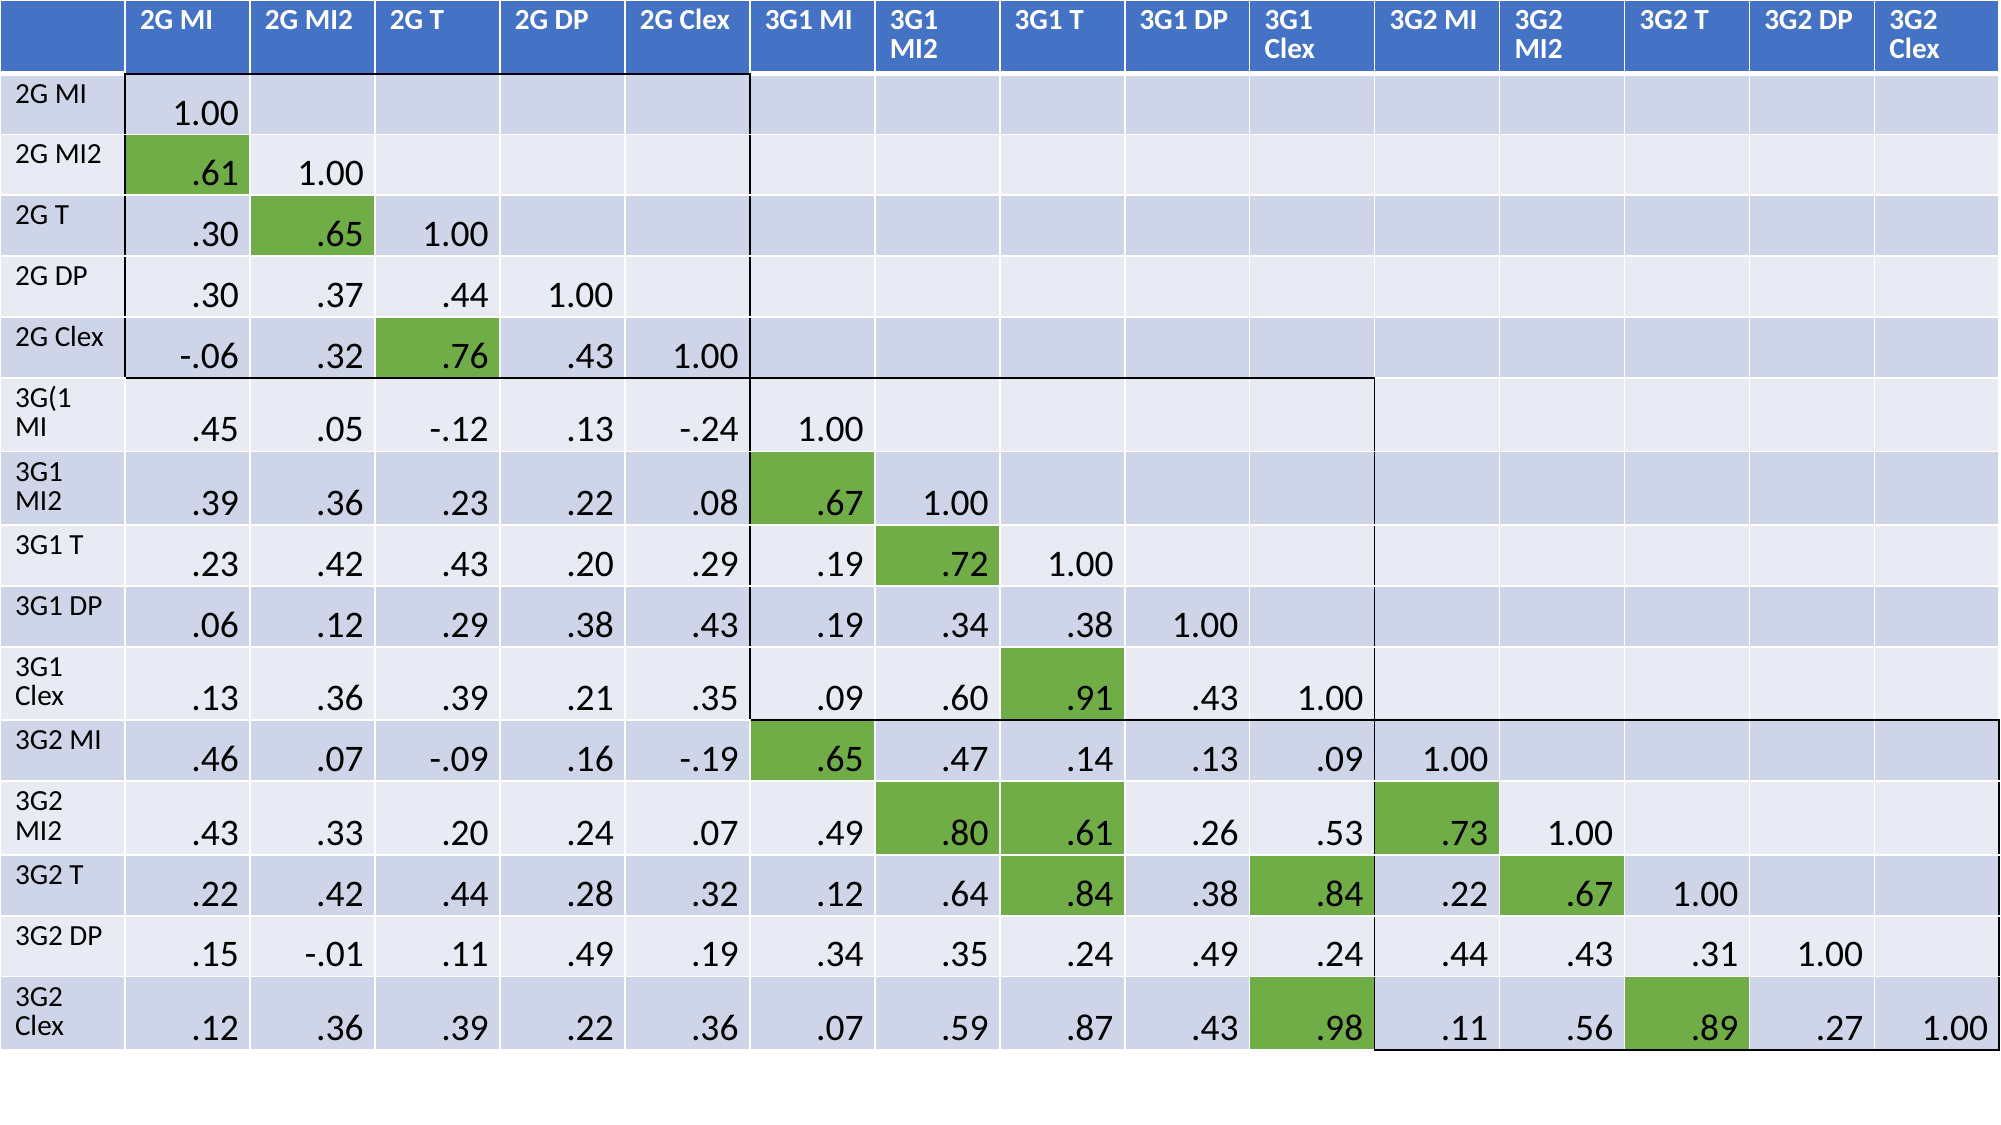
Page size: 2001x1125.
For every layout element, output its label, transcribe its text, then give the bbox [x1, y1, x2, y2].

table_cell [1375, 379, 1499, 451]
table_cell 3G(1 MI [1, 379, 124, 451]
table_cell [1625, 76, 1749, 134]
table_cell .65 [251, 196, 374, 255]
table_cell .37 [251, 257, 374, 316]
table_cell .13 [1126, 721, 1249, 780]
table_cell .22 [501, 452, 624, 524]
table_cell [876, 76, 999, 134]
table_cell .31 [1625, 917, 1749, 976]
table_cell 1.00 [1250, 648, 1374, 719]
table_cell -.09 [376, 721, 499, 780]
table_cell .84 [1250, 856, 1374, 915]
table_cell [751, 318, 874, 377]
table_cell [1500, 318, 1624, 377]
table_cell .64 [876, 856, 999, 915]
table_cell .32 [626, 856, 749, 915]
table_cell [1001, 76, 1124, 134]
table_cell .12 [751, 856, 874, 915]
table_cell [1375, 587, 1499, 646]
table_cell [1750, 648, 1874, 719]
table_cell [1625, 196, 1749, 255]
table_cell [1875, 917, 1998, 976]
table_cell .22 [501, 977, 624, 1049]
table_cell [1126, 452, 1249, 524]
table_cell [626, 257, 749, 316]
table_cell [876, 257, 999, 316]
table_cell 1.00 [626, 318, 749, 377]
table_cell 3G2 MI [1, 721, 124, 780]
table_cell .49 [501, 917, 624, 976]
table_header [1, 1, 124, 71]
table_cell [1875, 135, 1998, 194]
table_cell .38 [1126, 856, 1249, 915]
table_cell [1625, 782, 1749, 854]
table_cell .28 [501, 856, 624, 915]
table_cell .33 [251, 782, 374, 854]
table_cell .05 [251, 379, 374, 451]
table_header 3G2 MI [1375, 1, 1499, 71]
table_cell .84 [1001, 856, 1124, 915]
table_cell .24 [1250, 917, 1374, 976]
table_cell [1250, 452, 1374, 524]
table_header 3G1 Clex [1250, 1, 1374, 71]
table_cell .43 [1126, 977, 1249, 1049]
table_cell .09 [751, 648, 874, 719]
table_cell .22 [1375, 856, 1499, 915]
table_cell 3G1 DP [1, 587, 124, 646]
table_cell [1375, 135, 1499, 194]
table_cell [1875, 318, 1998, 377]
table_cell [1625, 135, 1749, 194]
table_cell .45 [126, 379, 249, 451]
table_header 3G1 MI [751, 1, 874, 71]
table_cell .20 [376, 782, 499, 854]
table_cell [751, 196, 874, 255]
table_cell .16 [501, 721, 624, 780]
table_cell .91 [1001, 648, 1124, 719]
table_cell [1625, 648, 1749, 719]
table_cell .43 [126, 782, 249, 854]
table_cell [1875, 76, 1998, 134]
table_cell [1750, 76, 1874, 134]
table_cell [1750, 526, 1874, 585]
table_cell [1375, 526, 1499, 585]
table_cell 1.00 [1750, 917, 1874, 976]
table_cell [1875, 856, 1998, 915]
table_header 2G MI [126, 1, 249, 73]
table_cell .34 [751, 917, 874, 976]
table_cell 3G1 Clex [1, 648, 124, 719]
table_cell 1.00 [376, 196, 499, 255]
table_cell [1750, 257, 1874, 316]
table_cell .61 [1001, 782, 1124, 854]
table_cell .42 [251, 526, 374, 585]
table_cell .46 [126, 721, 249, 780]
table_cell [1001, 257, 1124, 316]
table_cell [1750, 452, 1874, 524]
table_cell 1.00 [1500, 782, 1624, 854]
table_cell .43 [626, 587, 749, 646]
table_cell .07 [251, 721, 374, 780]
table_cell .43 [1500, 917, 1624, 976]
table_cell [1625, 526, 1749, 585]
table_cell .43 [376, 526, 499, 585]
table_cell [1750, 318, 1874, 377]
table_cell .80 [876, 782, 999, 854]
table_cell [1375, 196, 1499, 255]
table_cell .98 [1250, 977, 1374, 1049]
table_cell [1250, 587, 1374, 646]
table_cell [1250, 257, 1374, 316]
table_cell .30 [126, 257, 249, 316]
table_cell .12 [251, 587, 374, 646]
table_cell [1126, 135, 1249, 194]
table_cell .49 [1126, 917, 1249, 976]
table_cell [876, 196, 999, 255]
table_cell 3G2 MI2 [1, 782, 124, 854]
table_cell .19 [626, 917, 749, 976]
table_cell [1375, 318, 1499, 377]
table_cell 1.00 [876, 452, 999, 524]
table_cell .29 [376, 587, 499, 646]
table_cell .59 [876, 977, 999, 1049]
table_cell [1500, 257, 1624, 316]
table_cell .39 [376, 648, 499, 719]
table_cell .19 [751, 526, 874, 585]
table_header 3G2 MI2 [1500, 1, 1624, 71]
table_cell [1001, 379, 1124, 451]
table_cell [1875, 721, 1998, 780]
table_cell [1875, 257, 1998, 316]
table_cell [1126, 196, 1249, 255]
table_cell .13 [126, 648, 249, 719]
table_cell [1500, 648, 1624, 719]
table_cell .21 [501, 648, 624, 719]
table_cell [1875, 526, 1998, 585]
table_cell [1375, 257, 1499, 316]
table_cell .34 [876, 587, 999, 646]
table_cell .36 [251, 452, 374, 524]
table_cell 3G2 DP [1, 917, 124, 976]
table_cell 1.00 [1375, 721, 1499, 780]
table_cell .43 [501, 318, 624, 377]
table_cell [626, 196, 749, 255]
table_cell [1750, 587, 1874, 646]
table_cell .13 [501, 379, 624, 451]
table_cell .07 [751, 977, 874, 1049]
table_cell .67 [1500, 856, 1624, 915]
table_cell .24 [501, 782, 624, 854]
table_cell .38 [501, 587, 624, 646]
table_cell [1500, 526, 1624, 585]
table_cell [1001, 135, 1124, 194]
table_cell .72 [876, 526, 999, 585]
table_cell .89 [1625, 977, 1749, 1049]
table_cell .11 [376, 917, 499, 976]
table_cell [876, 135, 999, 194]
table_cell [1126, 76, 1249, 134]
table_cell [1750, 379, 1874, 451]
table_cell [751, 135, 874, 194]
table_cell [1625, 721, 1749, 780]
table_cell .27 [1750, 977, 1874, 1049]
table_cell [376, 75, 499, 134]
table_cell 1.00 [126, 75, 249, 134]
table_cell [1750, 721, 1874, 780]
table_cell [1126, 257, 1249, 316]
table_cell [1500, 452, 1624, 524]
table_cell 3G2 Clex [1, 977, 124, 1049]
table_cell .35 [626, 648, 749, 719]
table_cell [1250, 196, 1374, 255]
table_cell [1250, 318, 1374, 377]
table_cell .49 [751, 782, 874, 854]
table_cell -.06 [126, 318, 249, 377]
table_cell [1126, 318, 1249, 377]
table_cell .60 [876, 648, 999, 719]
table_cell .08 [626, 452, 749, 524]
table_cell [1500, 135, 1624, 194]
table_cell .36 [626, 977, 749, 1049]
table_cell .44 [1375, 917, 1499, 976]
table_cell 3G1 MI2 [1, 452, 124, 524]
table_cell [1750, 196, 1874, 255]
table_cell .61 [126, 135, 249, 194]
table_cell .76 [376, 318, 499, 377]
table_cell -.24 [626, 379, 749, 451]
table_header 2G DP [501, 1, 624, 73]
table_cell .42 [251, 856, 374, 915]
table_header 3G1 T [1001, 1, 1124, 71]
table_cell [251, 75, 374, 134]
table_cell .65 [751, 721, 874, 780]
table_cell [1875, 452, 1998, 524]
table_cell .56 [1500, 977, 1624, 1049]
table_header 2G Clex [626, 1, 749, 73]
table_cell .20 [501, 526, 624, 585]
table_cell 1.00 [1001, 526, 1124, 585]
table_cell [626, 75, 749, 134]
table_header 3G2 DP [1750, 1, 1874, 71]
table_cell [376, 135, 499, 194]
table_cell [1875, 379, 1998, 451]
table_cell [1500, 76, 1624, 134]
table_cell .35 [876, 917, 999, 976]
table_cell 1.00 [501, 257, 624, 316]
table_cell -.19 [626, 721, 749, 780]
table_cell 2G Clex [1, 318, 124, 377]
table_cell [501, 75, 624, 134]
table_cell 2G MI [1, 76, 124, 134]
table_cell [1375, 76, 1499, 134]
table_cell [1375, 452, 1499, 524]
table_cell .24 [1001, 917, 1124, 976]
table_cell .32 [251, 318, 374, 377]
table_header 2G T [376, 1, 499, 73]
table_cell [1875, 196, 1998, 255]
table_cell .43 [1126, 648, 1249, 719]
table_cell [1625, 379, 1749, 451]
table_cell -.01 [251, 917, 374, 976]
table_cell .39 [126, 452, 249, 524]
table_cell .09 [1250, 721, 1374, 780]
table_cell 1.00 [751, 379, 874, 451]
table_cell [1875, 648, 1998, 719]
table_cell [626, 135, 749, 194]
table_cell .22 [126, 856, 249, 915]
table_cell [501, 196, 624, 255]
table_cell .38 [1001, 587, 1124, 646]
table_cell [1250, 76, 1374, 134]
table_cell 3G2 T [1, 856, 124, 915]
table_cell 3G1 T [1, 526, 124, 585]
table_cell [876, 318, 999, 377]
table_cell .23 [376, 452, 499, 524]
table_cell [1126, 379, 1249, 451]
table_cell [1250, 526, 1374, 585]
table_cell .11 [1375, 977, 1499, 1049]
table_cell [1500, 721, 1624, 780]
table_cell [1001, 318, 1124, 377]
table_cell .73 [1375, 782, 1499, 854]
table_cell .06 [126, 587, 249, 646]
table_cell [1875, 587, 1998, 646]
table_header 3G1 DP [1126, 1, 1249, 71]
table_cell .87 [1001, 977, 1124, 1049]
table_cell -.12 [376, 379, 499, 451]
table_cell .19 [751, 587, 874, 646]
table_cell .26 [1126, 782, 1249, 854]
table_cell .39 [376, 977, 499, 1049]
table_cell [1250, 135, 1374, 194]
table_cell [751, 76, 874, 134]
table_cell [1001, 452, 1124, 524]
table_header 3G2 T [1625, 1, 1749, 71]
table_cell [1001, 196, 1124, 255]
table_cell [1500, 196, 1624, 255]
table_cell .29 [626, 526, 749, 585]
table_cell .67 [751, 452, 874, 524]
table_cell .23 [126, 526, 249, 585]
table_cell 2G T [1, 196, 124, 255]
table_cell .30 [126, 196, 249, 255]
table_header 2G MI2 [251, 1, 374, 73]
table_header 3G1 MI2 [876, 1, 999, 71]
table_cell 1.00 [1875, 977, 1998, 1049]
table_cell .44 [376, 856, 499, 915]
table_cell [1500, 379, 1624, 451]
table_header 3G2 Clex [1875, 1, 1998, 71]
table_cell [501, 135, 624, 194]
table_cell .15 [126, 917, 249, 976]
table_cell [1250, 379, 1374, 451]
table_cell 1.00 [251, 135, 374, 194]
table_cell [1126, 526, 1249, 585]
table_cell [1750, 782, 1874, 854]
table_cell [1375, 648, 1499, 719]
table_cell .36 [251, 648, 374, 719]
table_cell [1625, 318, 1749, 377]
table_cell .44 [376, 257, 499, 316]
table_cell 2G DP [1, 257, 124, 316]
table_cell .07 [626, 782, 749, 854]
table_cell [1625, 452, 1749, 524]
table_cell .53 [1250, 782, 1374, 854]
table_cell [1875, 782, 1998, 854]
table_cell [1500, 587, 1624, 646]
table_cell .36 [251, 977, 374, 1049]
table_cell [751, 257, 874, 316]
table_cell [1625, 257, 1749, 316]
table_cell .14 [1001, 721, 1124, 780]
table_cell .47 [876, 721, 999, 780]
table_cell [876, 379, 999, 451]
table_cell [1750, 856, 1874, 915]
table_cell [1750, 135, 1874, 194]
table_cell 2G MI2 [1, 135, 124, 194]
table_cell 1.00 [1126, 587, 1249, 646]
table_cell .12 [126, 977, 249, 1049]
table_cell 1.00 [1625, 856, 1749, 915]
table_cell [1625, 587, 1749, 646]
